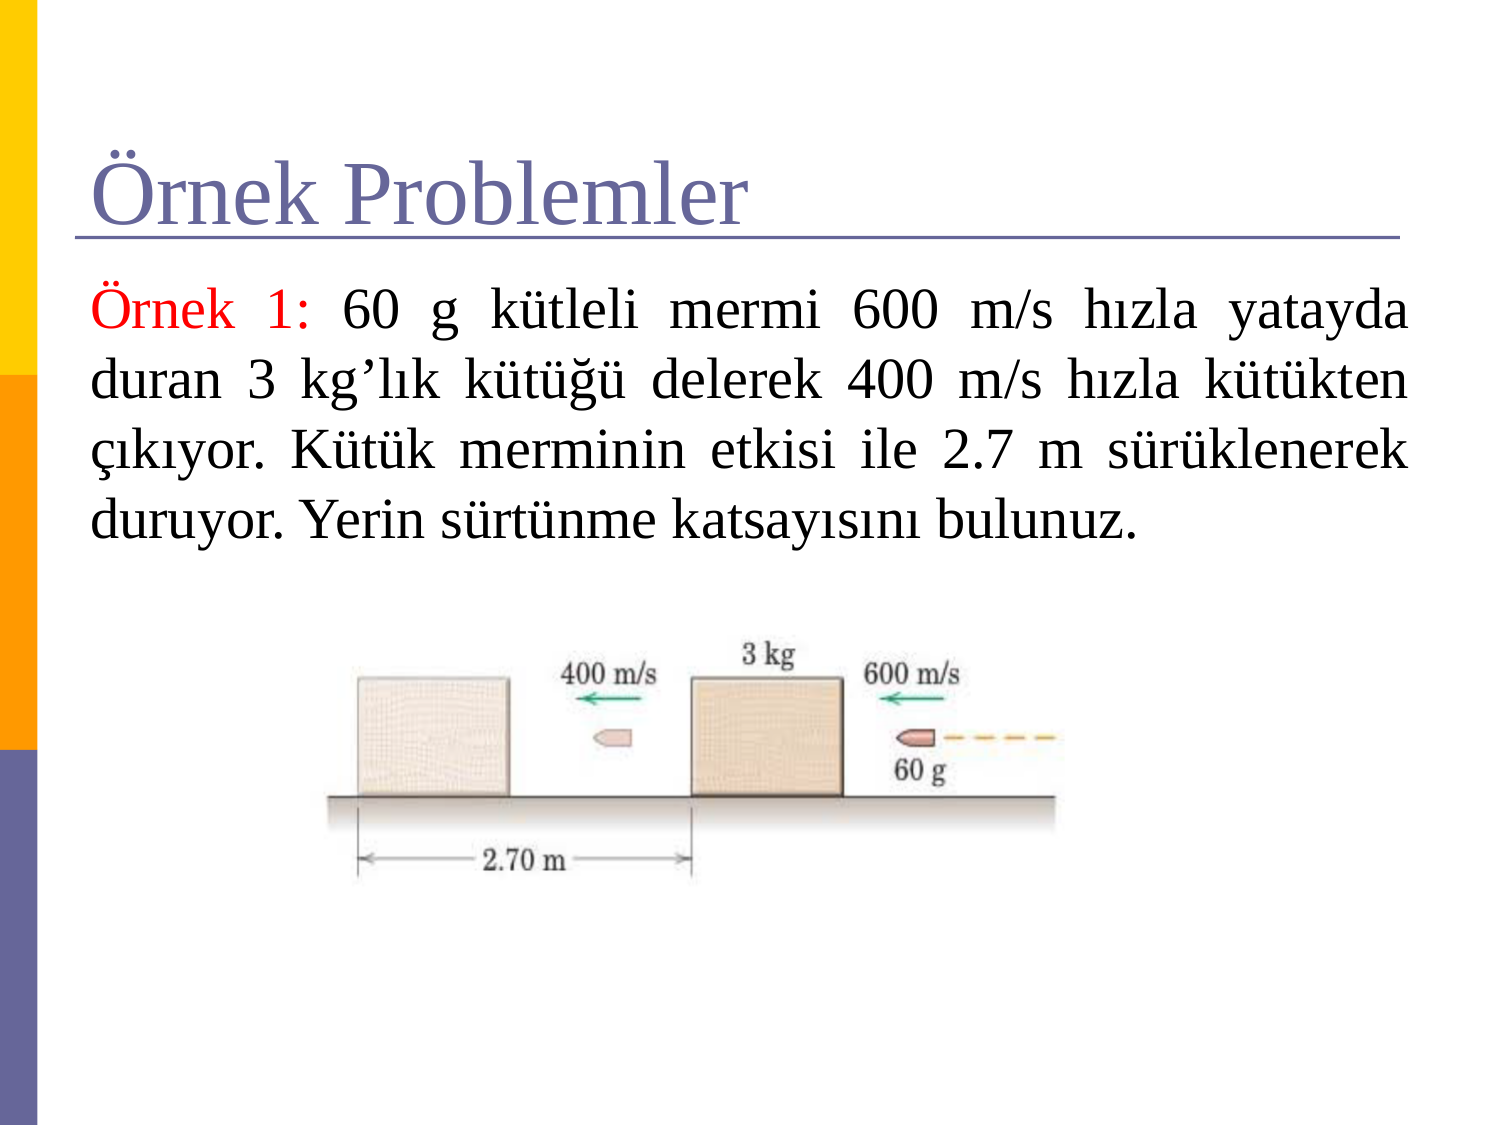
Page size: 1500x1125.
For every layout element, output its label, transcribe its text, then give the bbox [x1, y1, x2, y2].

title Örnek Problemler [75, 45, 1425, 250]
picture [289, 621, 1117, 894]
list Örnek 1: 60 g kütleli mermi 600 m/s hızla yatayda duran 3 kg’lık kütüğü delerek 400 m/s hızla kütükten çıkıyor. Kütük merminin etkisi ile 2.7 m sürüklenerek duruyor. Yerin sürtünme katsayısını bulunuz. [75, 262, 1425, 1006]
